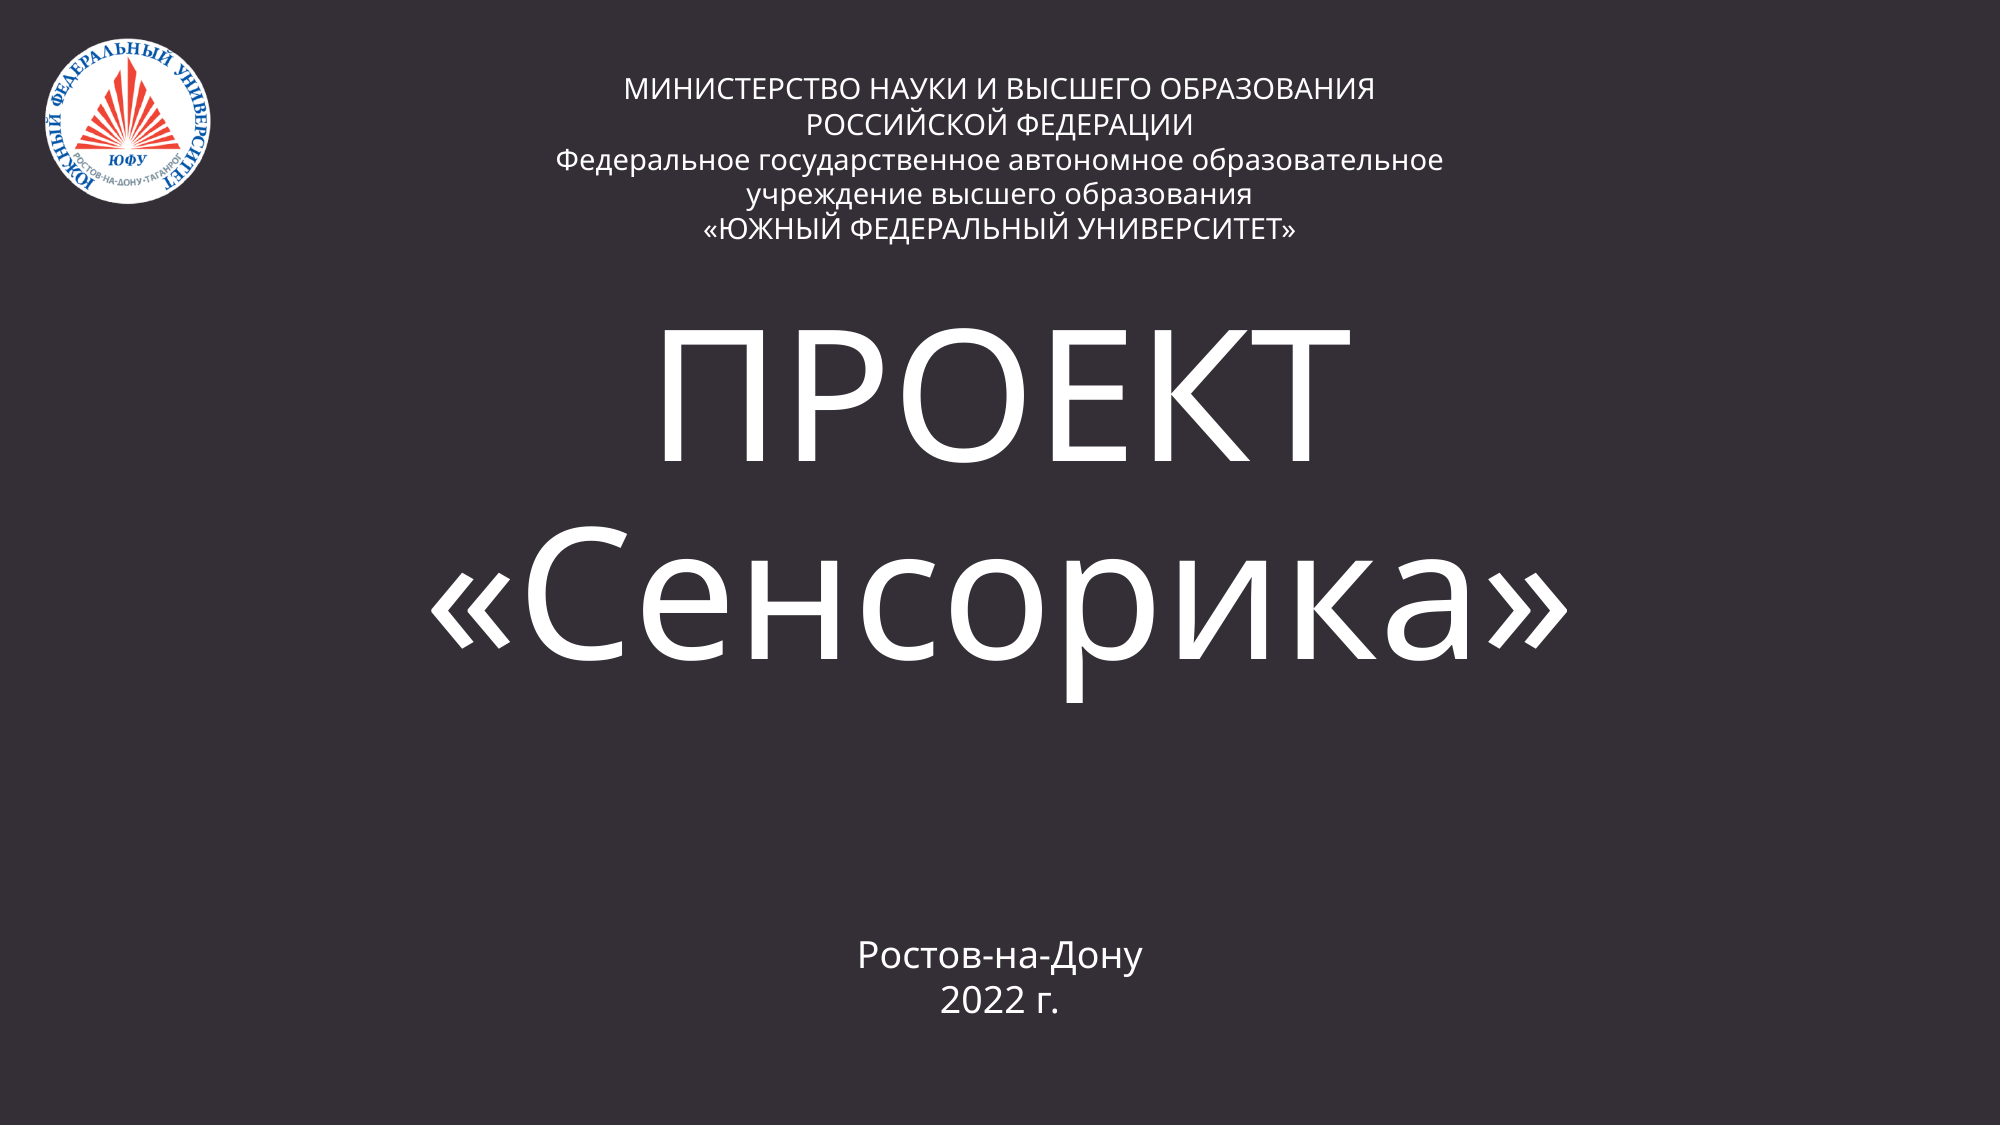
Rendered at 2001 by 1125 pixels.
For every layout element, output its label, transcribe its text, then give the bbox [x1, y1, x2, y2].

text_box Ростов-на-Дону 2022 г. [301, 916, 1699, 1047]
picture [43, 37, 211, 205]
text_box МИНИСТЕРСТВО НАУКИ И ВЫСШЕГО ОБРАЗОВАНИЯ РОССИЙСКОЙ ФЕДЕРАЦИИ Федеральное государственное автономное образовательное учреждение высшего образования «ЮЖНЫЙ ФЕДЕРАЛЬНЫЙ УНИВЕРСИТЕТ» [366, 63, 1634, 253]
title ПРОЕКТ «Сенсорика» [249, 545, 1750, 707]
